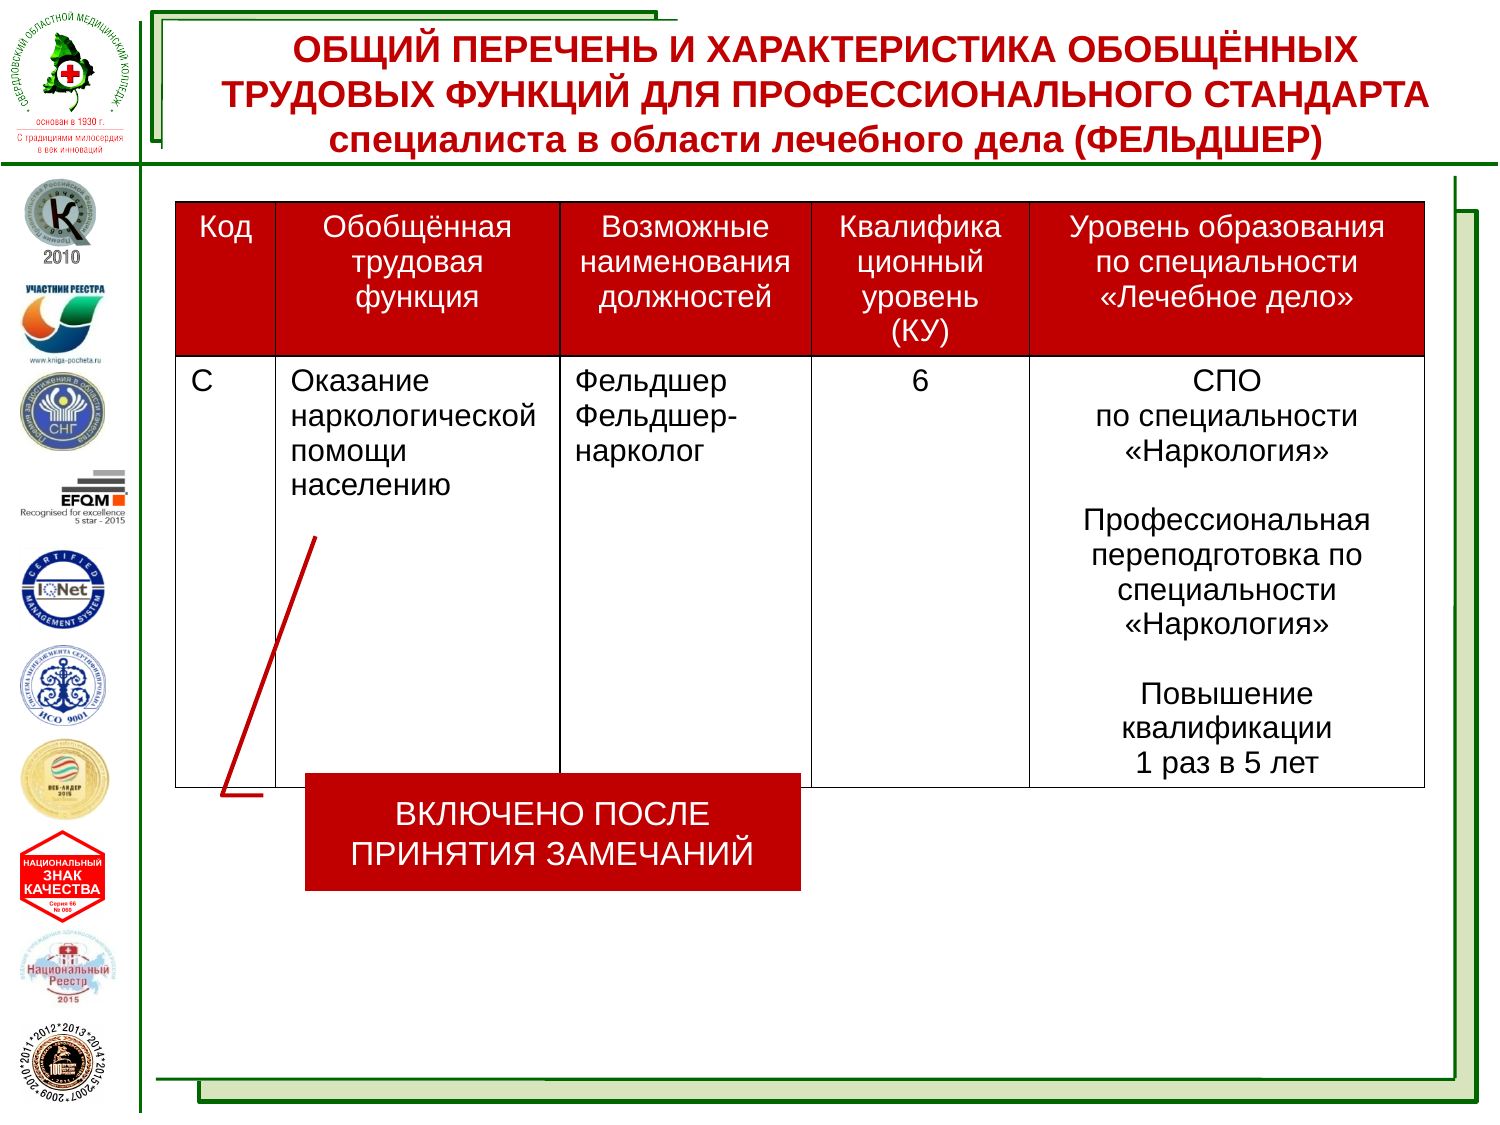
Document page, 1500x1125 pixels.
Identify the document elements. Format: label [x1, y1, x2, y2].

text_box [0, 11, 1499, 1114]
